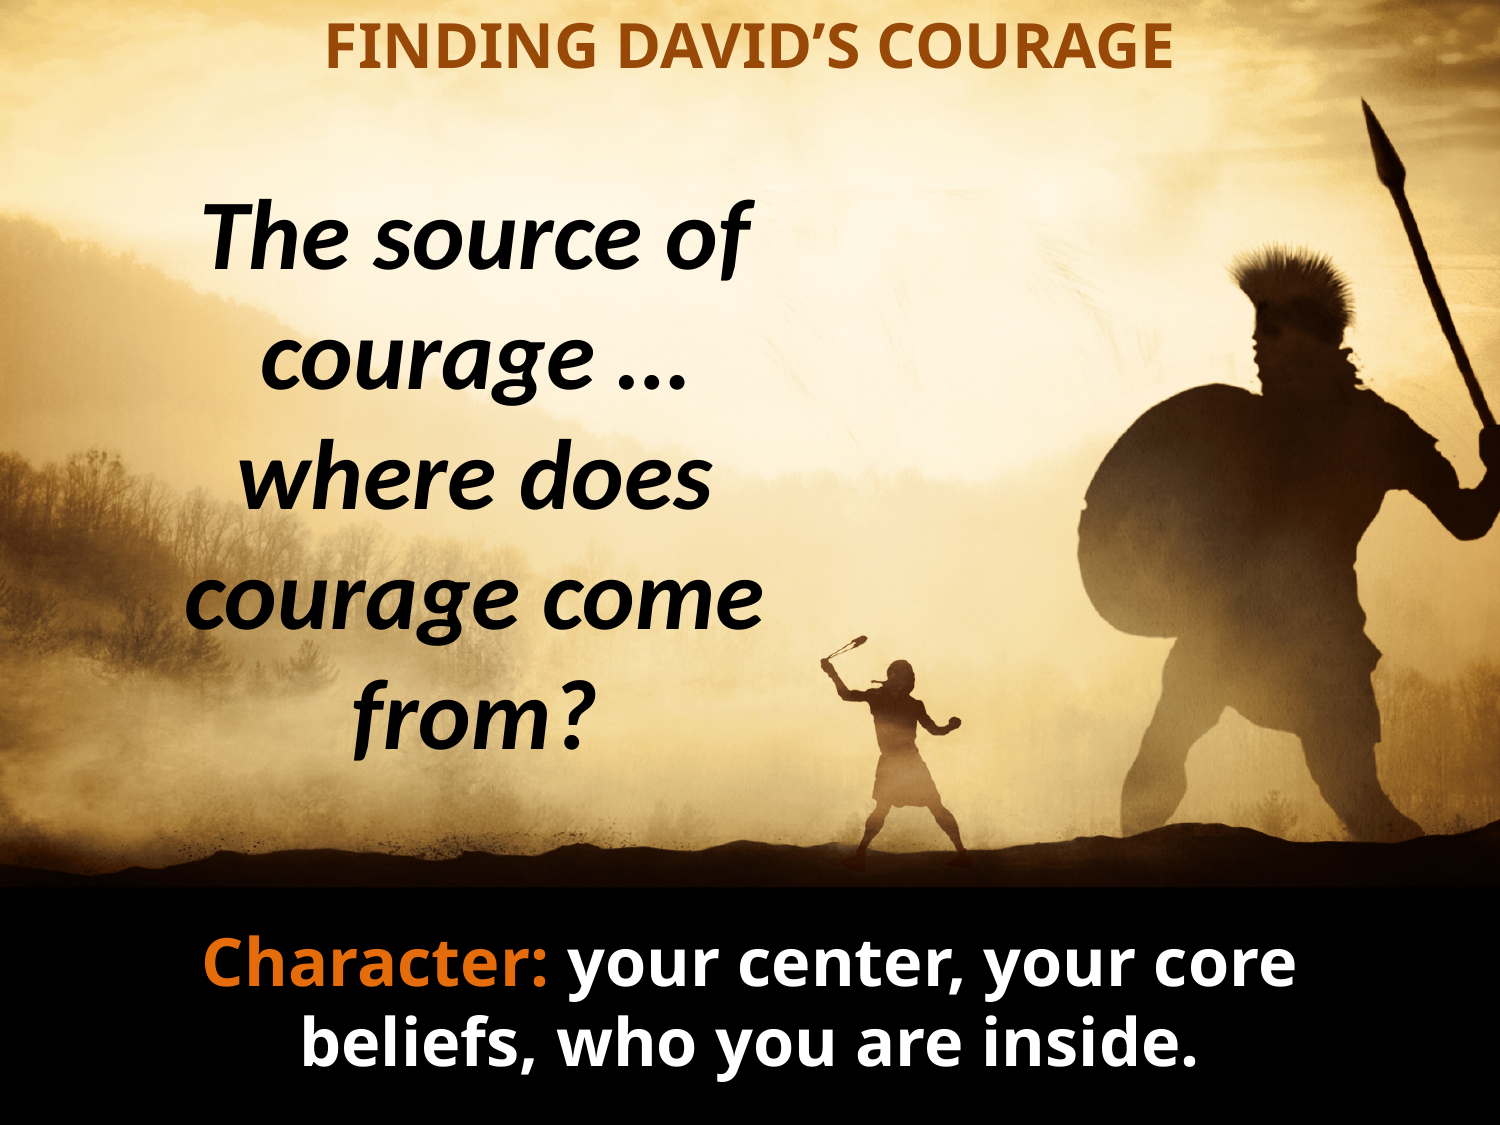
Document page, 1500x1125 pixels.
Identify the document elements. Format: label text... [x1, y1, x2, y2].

text_box Character: your center, your core beliefs, who you are inside. [181, 912, 1319, 1088]
text_box [0, 895, 1500, 1125]
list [0, 0, 1500, 888]
